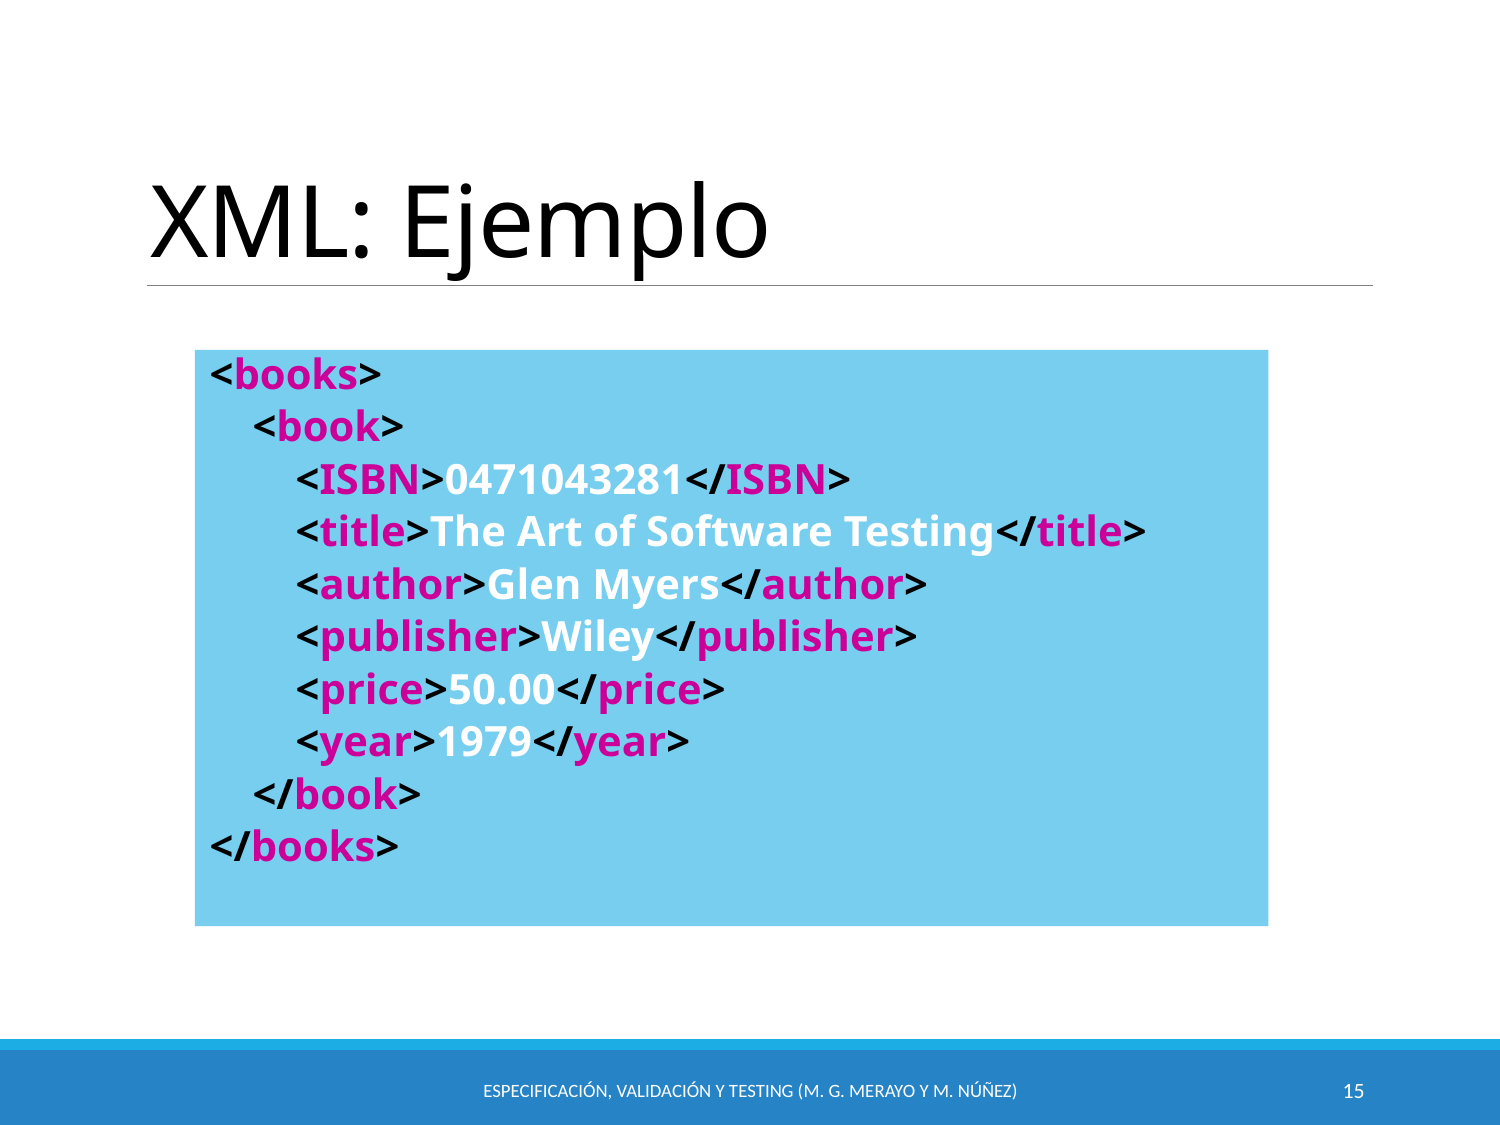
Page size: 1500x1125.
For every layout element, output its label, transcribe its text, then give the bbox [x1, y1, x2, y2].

text_box <books> <book> <ISBN>0471043281</ISBN> <title>The Art of Software Testing</title> <author>Glen Myers</author> <publisher>Wiley</publisher> <price>50.00</price> <year>1979</year> </book> </books> [194, 349, 1269, 927]
title XML: Ejemplo [135, 47, 1447, 285]
slide_number 15 [1218, 1059, 1380, 1120]
footer Especificación, Validación y Testing (M. G. Merayo y M. Núñez) [453, 1059, 1047, 1120]
